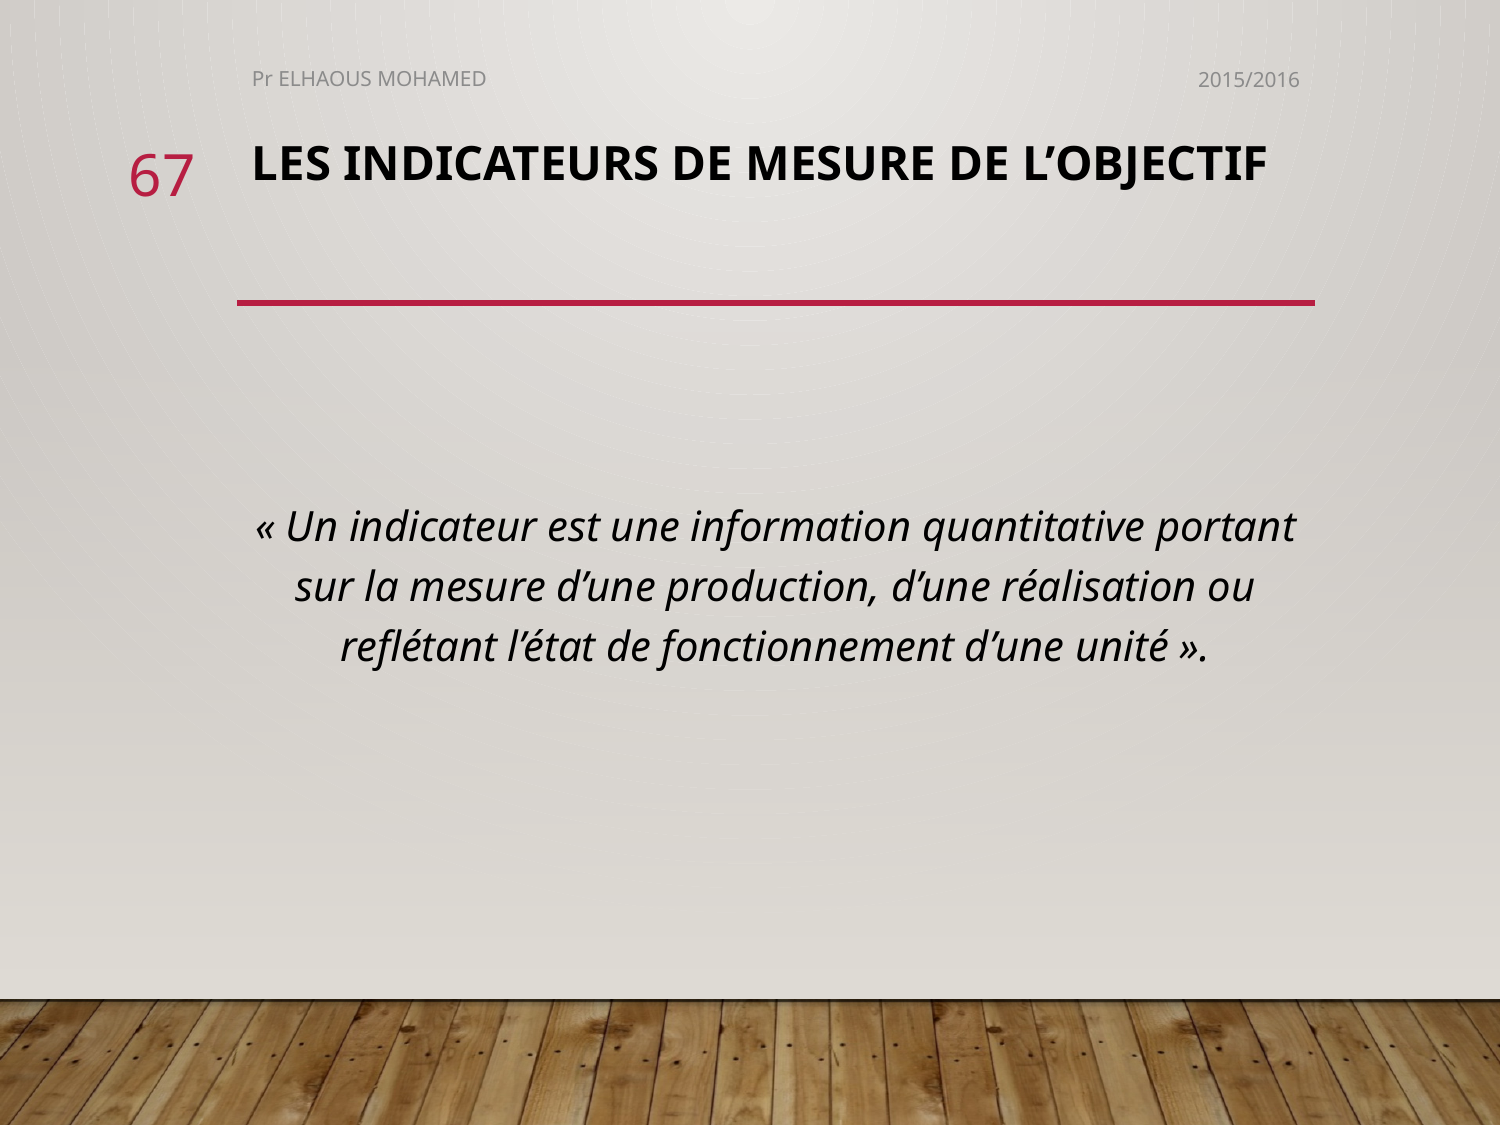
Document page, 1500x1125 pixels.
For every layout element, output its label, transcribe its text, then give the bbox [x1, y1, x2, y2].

title Les indicateurs de mesure de l’objectif [236, 131, 1315, 305]
slide_number 2015/2016 [926, 54, 1315, 105]
footer Pr ELHAOUS MOHAMED [236, 54, 899, 105]
list « Un indicateur est une information quantitative portant sur la mesure d’une production, d’une réalisation ou reflétant l’état de fonctionnement d’une unité ». [236, 330, 1315, 897]
slide_number 67 [80, 131, 211, 214]
picture [0, 999, 1500, 1125]
